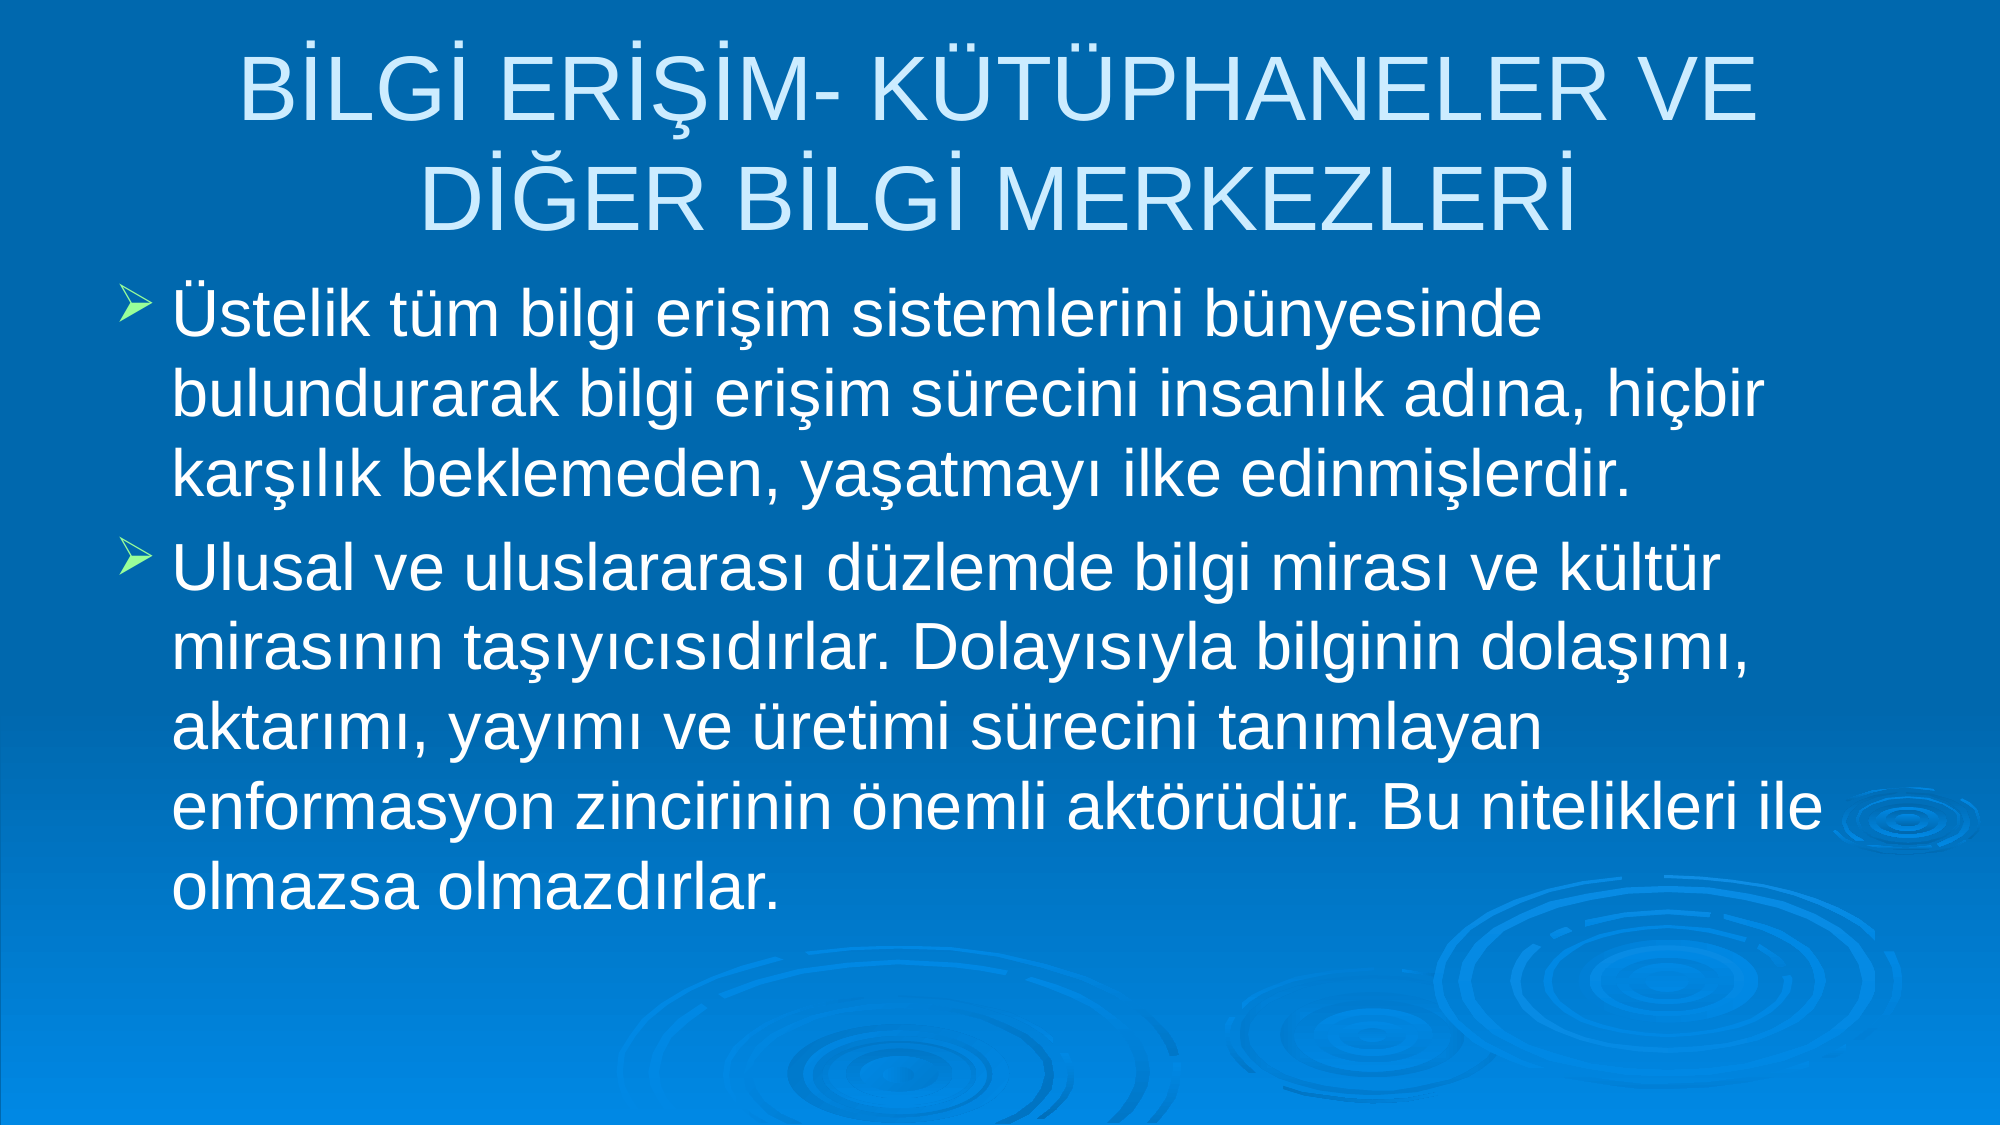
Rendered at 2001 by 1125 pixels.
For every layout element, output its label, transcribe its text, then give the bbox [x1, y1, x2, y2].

title BİLGİ ERİŞİM- KÜTÜPHANELER VE DİĞER BİLGİ MERKEZLERİ [99, 45, 1901, 233]
list Üstelik tüm bilgi erişim sistemlerini bünyesinde bulundurarak bilgi erişim sürecini insanlık adına, hiçbir karşılık beklemeden, yaşatmayı ilke edinmişlerdir. Ulusal ve uluslararası düzlemde bilgi mirası ve kültür mirasının taşıyıcısıdırlar. Dolayısıyla bilginin dolaşımı, aktarımı, yayımı ve üretimi sürecini tanımlayan enformasyon zincirinin önemli aktörüdür. Bu nitelikleri ile olmazsa olmazdırlar. [99, 262, 1901, 1006]
